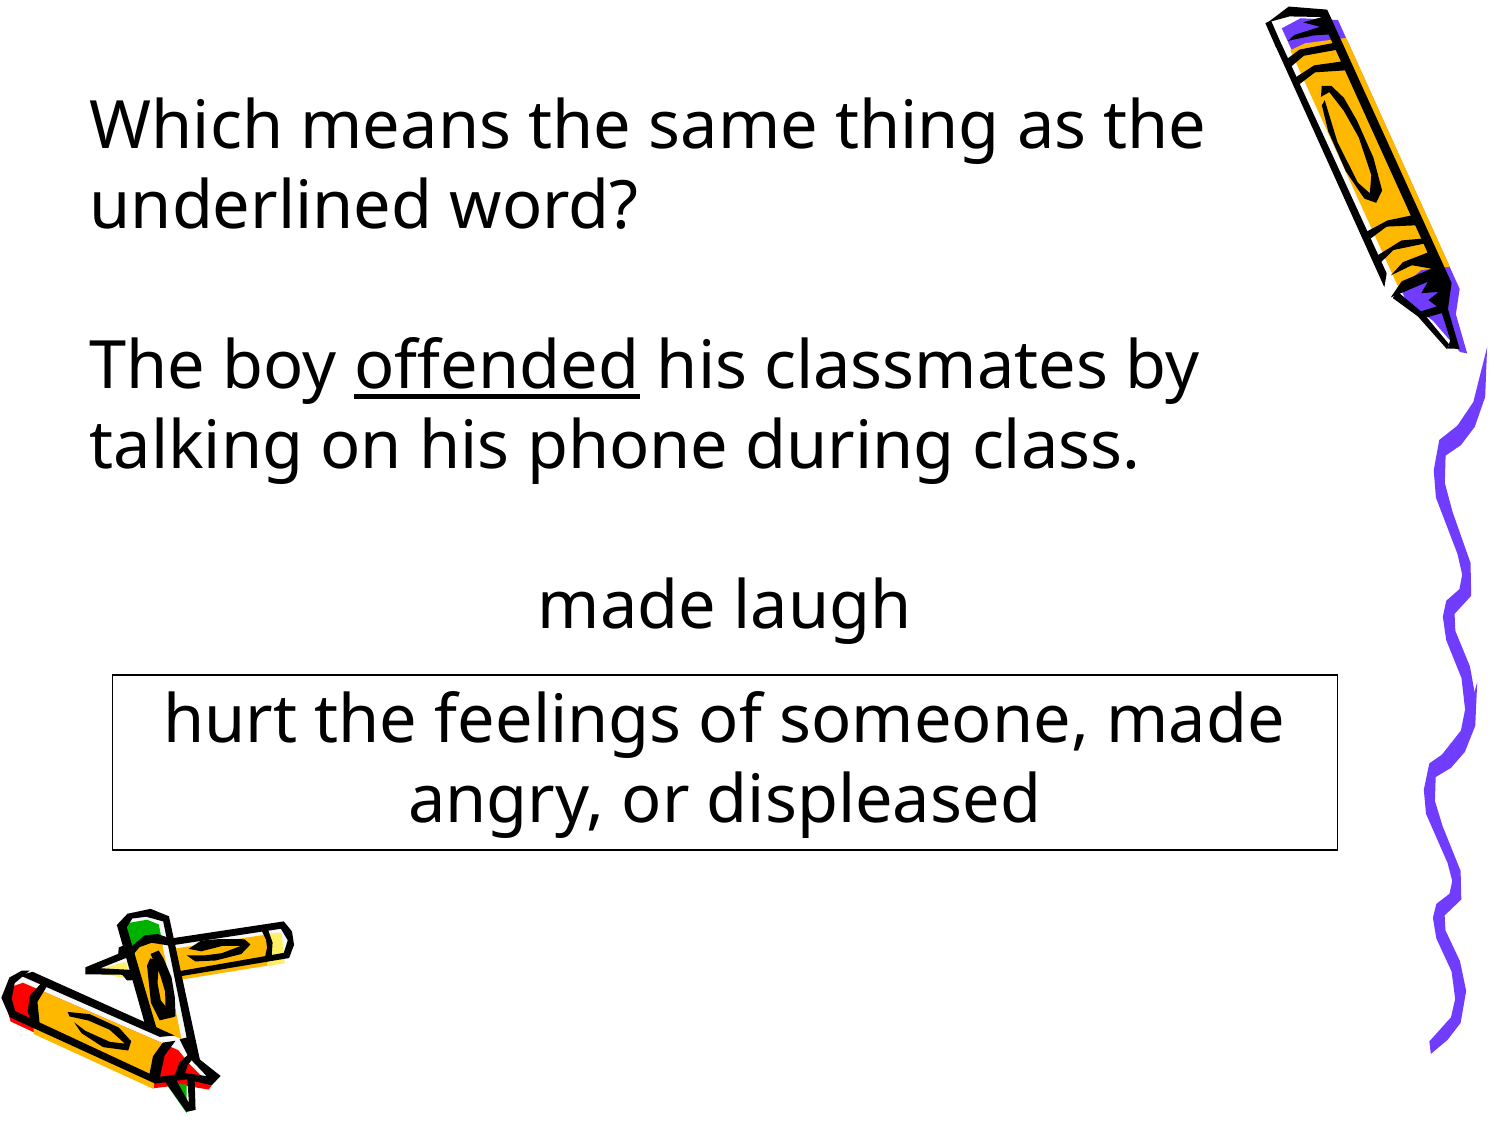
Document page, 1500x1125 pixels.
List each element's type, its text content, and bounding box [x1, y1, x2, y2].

text_box Which means the same thing as the underlined word? The boy offended his classmates by talking on his phone during class. made laugh hurt the feelings of someone, made angry, or displeased [75, 74, 1375, 843]
text_box [112, 675, 1338, 850]
